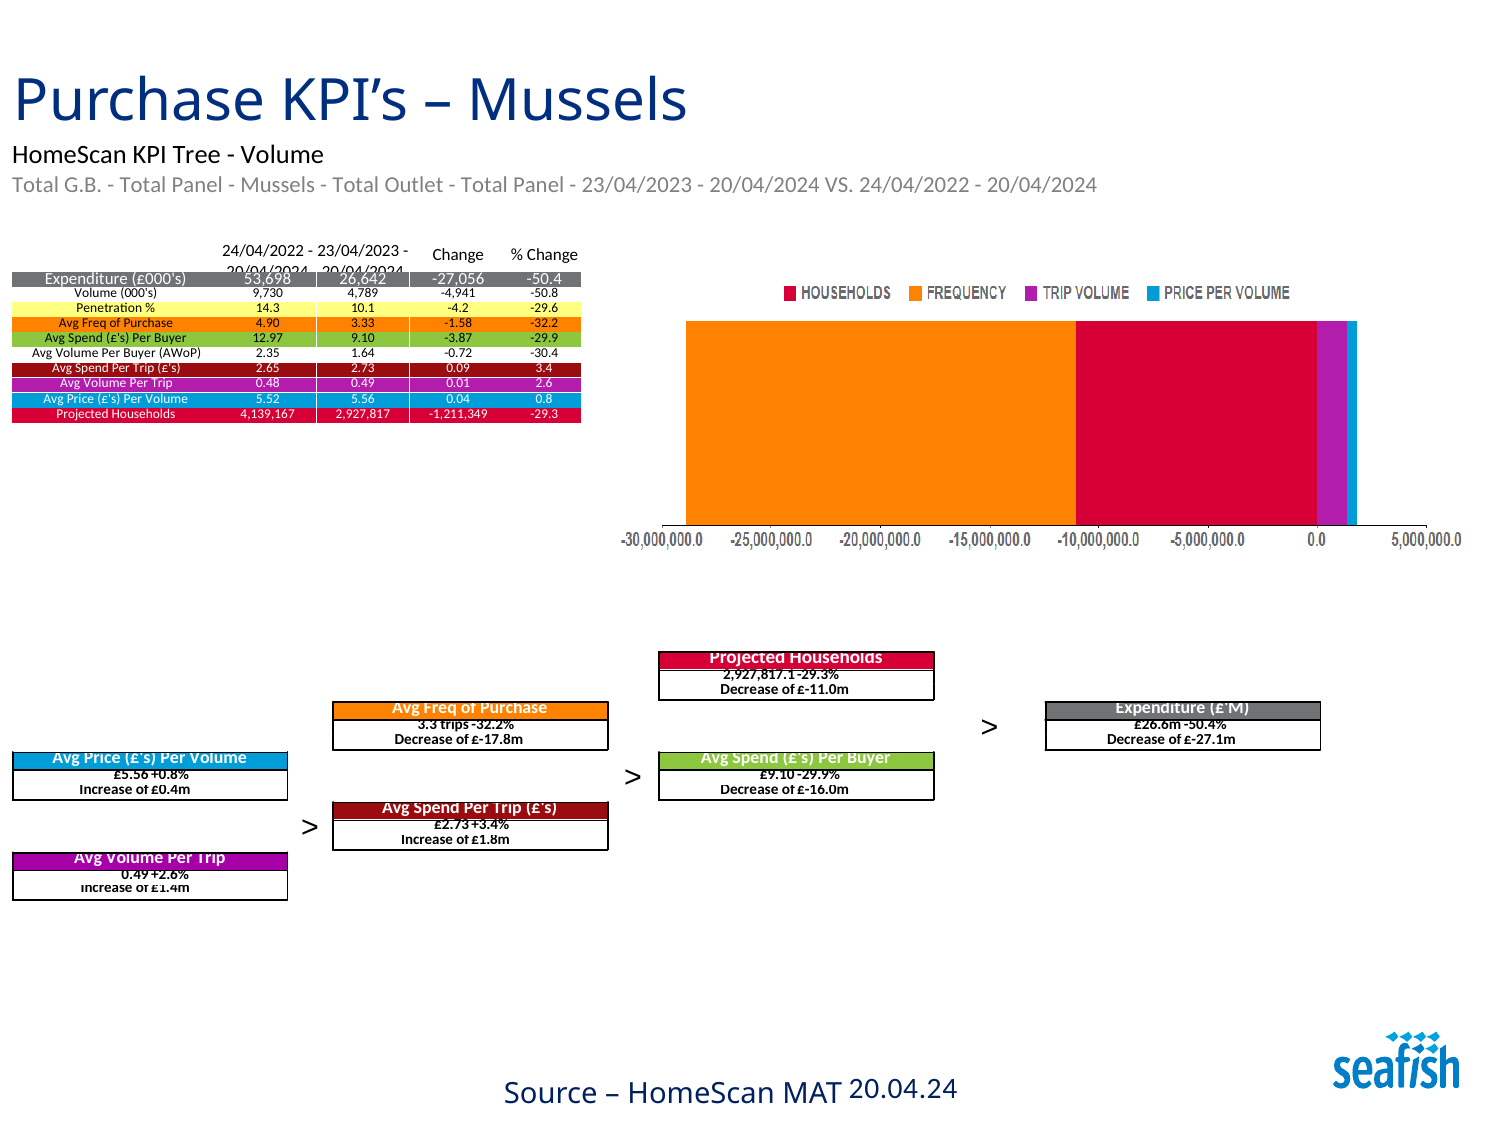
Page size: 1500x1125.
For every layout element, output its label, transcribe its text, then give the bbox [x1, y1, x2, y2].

picture [0, 89, 1500, 925]
text_box Source – HomeScan MAT [0, 1067, 857, 1117]
picture [842, 1072, 1001, 1114]
text_box Purchase KPI’s – Mussels [0, 54, 1417, 89]
